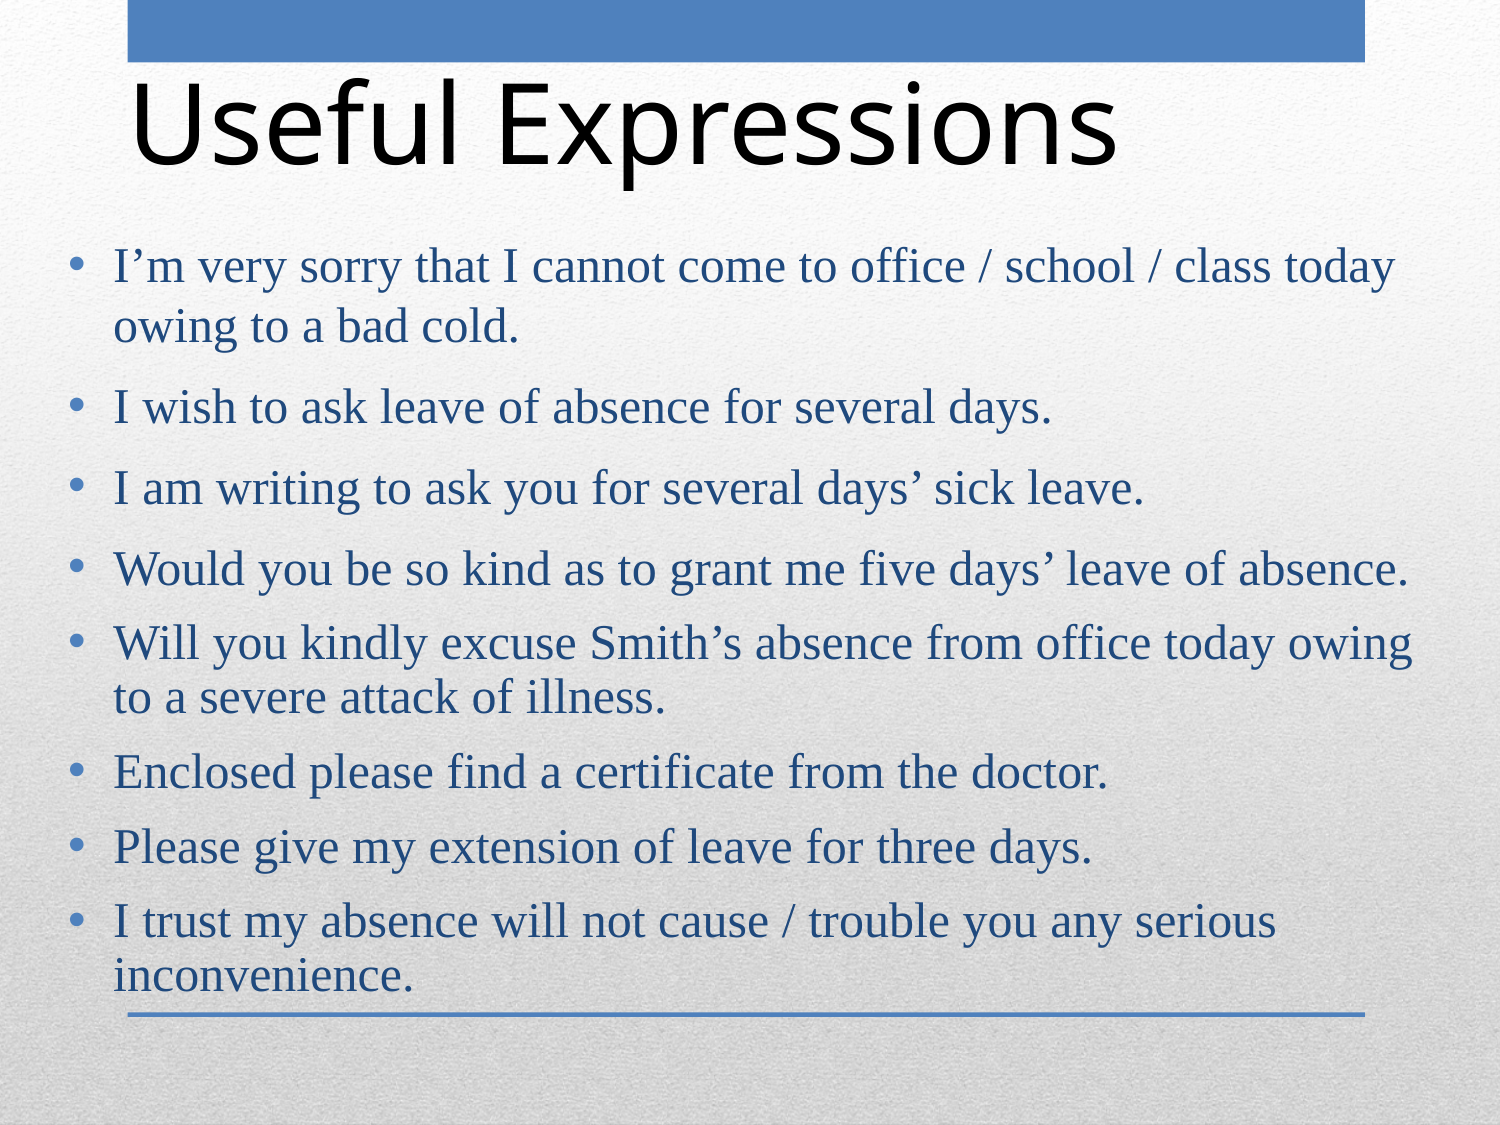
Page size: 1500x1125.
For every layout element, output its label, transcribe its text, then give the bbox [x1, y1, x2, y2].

list I’m very sorry that I cannot come to office / school / class today owing to a bad cold. I wish to ask leave of absence for several days. I am writing to ask you for several days’ sick leave. Would you be so kind as to grant me five days’ leave of absence. Will you kindly excuse Smith’s absence from office today owing to a severe attack of illness. Enclosed please find a certificate from the doctor. Please give my extension of leave for three days. I trust my absence will not cause / trouble you any serious inconvenience. [53, 188, 1459, 1047]
title Useful Expressions [112, 30, 1392, 188]
